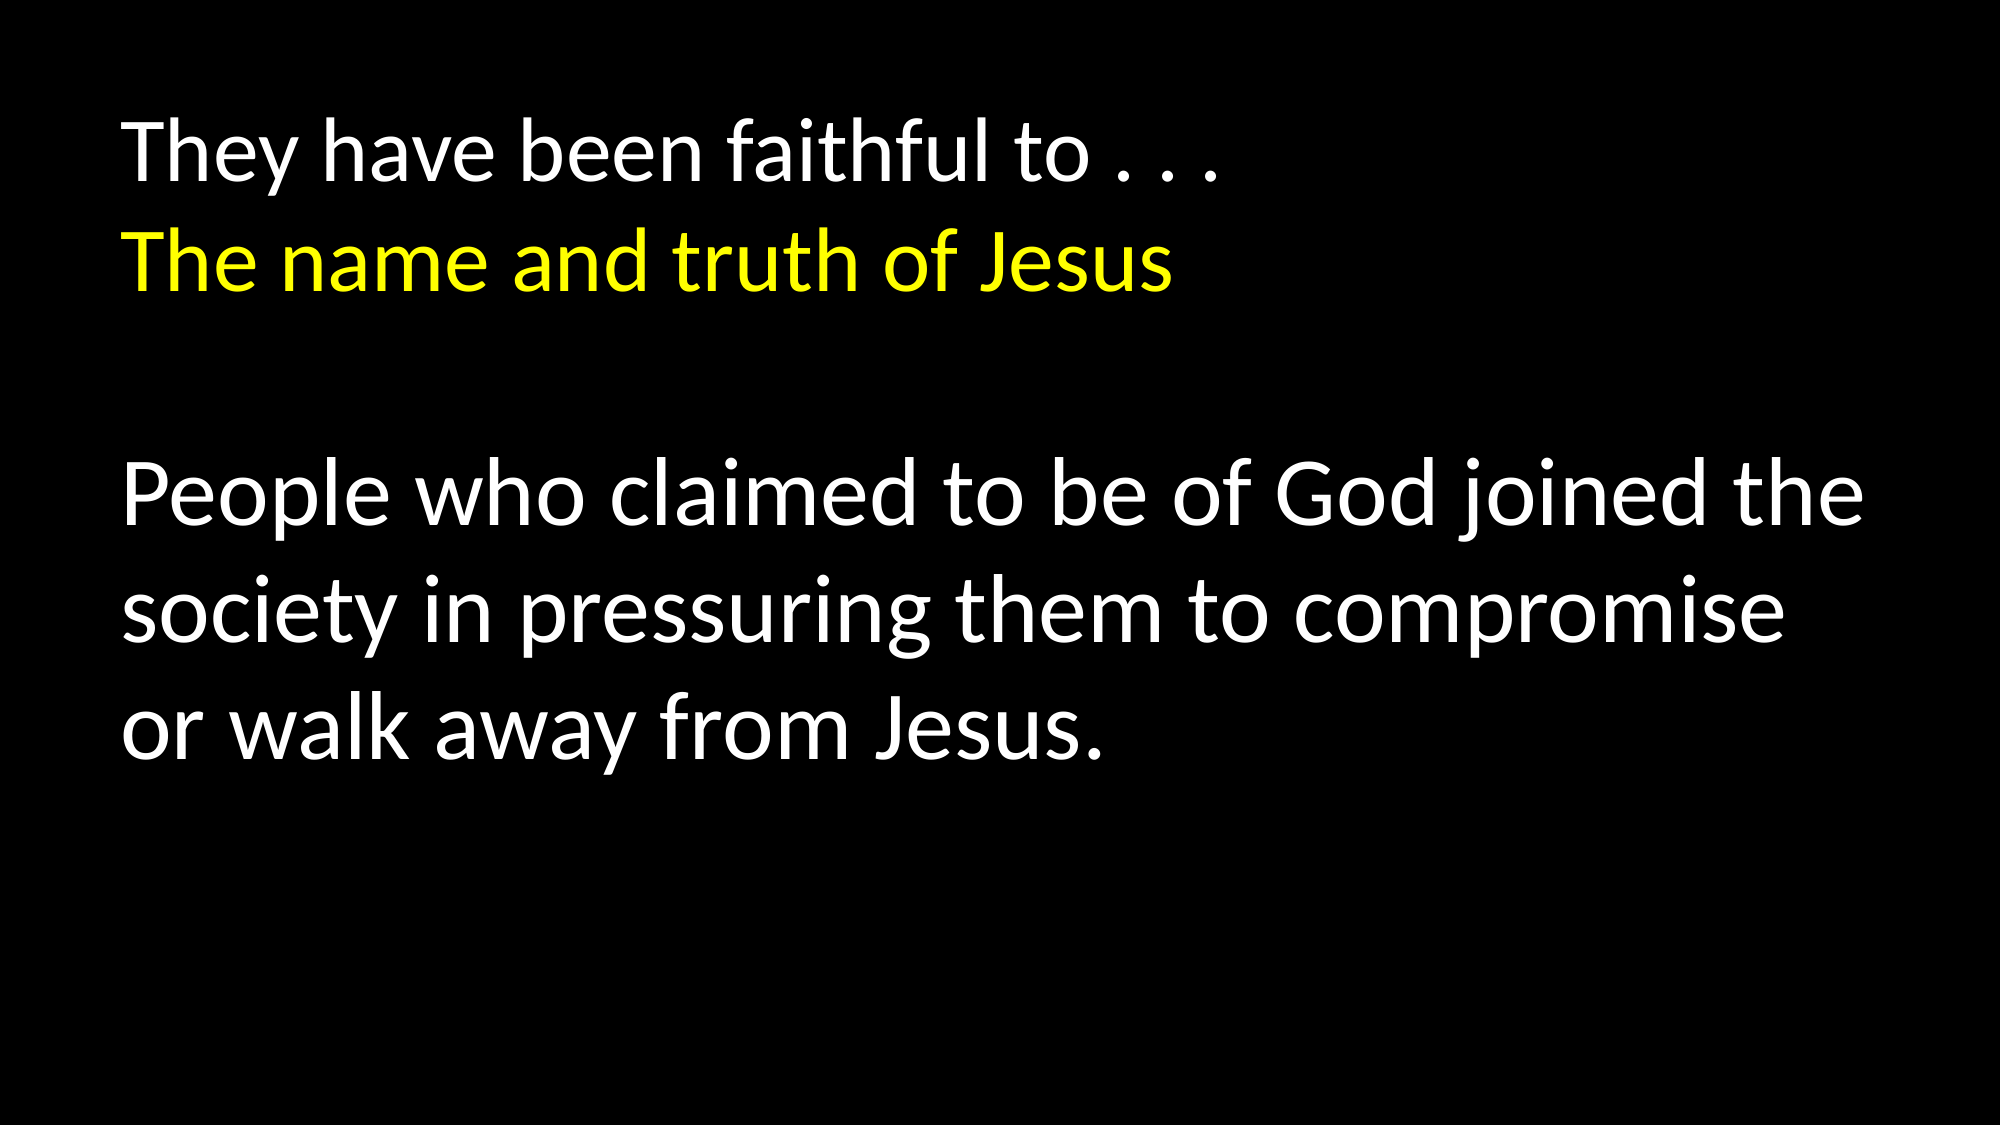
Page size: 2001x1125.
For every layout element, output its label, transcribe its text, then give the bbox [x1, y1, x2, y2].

list They have been faithful to . . . The name and truth of Jesus People who claimed to be of God joined the society in pressuring them to compromise or walk away from Jesus. [105, 82, 1910, 1000]
